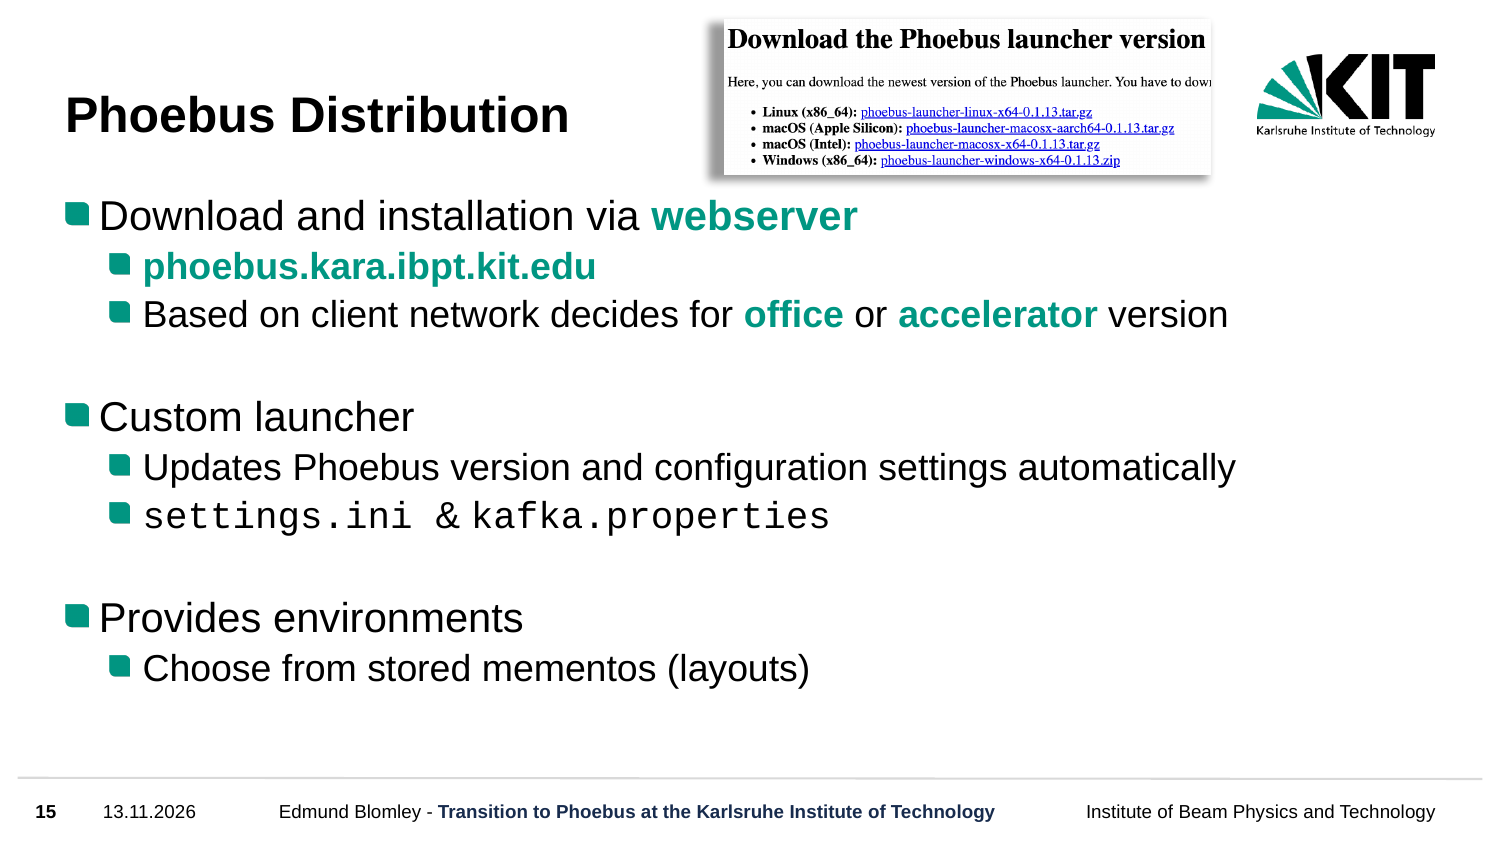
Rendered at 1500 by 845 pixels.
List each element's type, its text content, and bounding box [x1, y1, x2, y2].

picture [109, 253, 130, 277]
picture [109, 502, 130, 526]
picture [724, 19, 1211, 175]
picture [109, 655, 130, 679]
picture [65, 604, 89, 630]
picture [109, 454, 130, 478]
picture [65, 202, 89, 228]
list Download and installation via webserver phoebus.kara.ibpt.kit.edu Based on client network decides for office or accelerator version Custom launcher Updates Phoebus version and configuration settings automatically settings.ini & kafka.properties Provides environments Choose from stored mementos (layouts) [65, 194, 1435, 747]
picture [1257, 54, 1435, 137]
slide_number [102, 778, 272, 844]
picture [65, 403, 89, 429]
slide_number 15 [35, 778, 89, 844]
title Phoebus Distribution [64, 48, 703, 144]
picture [109, 301, 130, 325]
